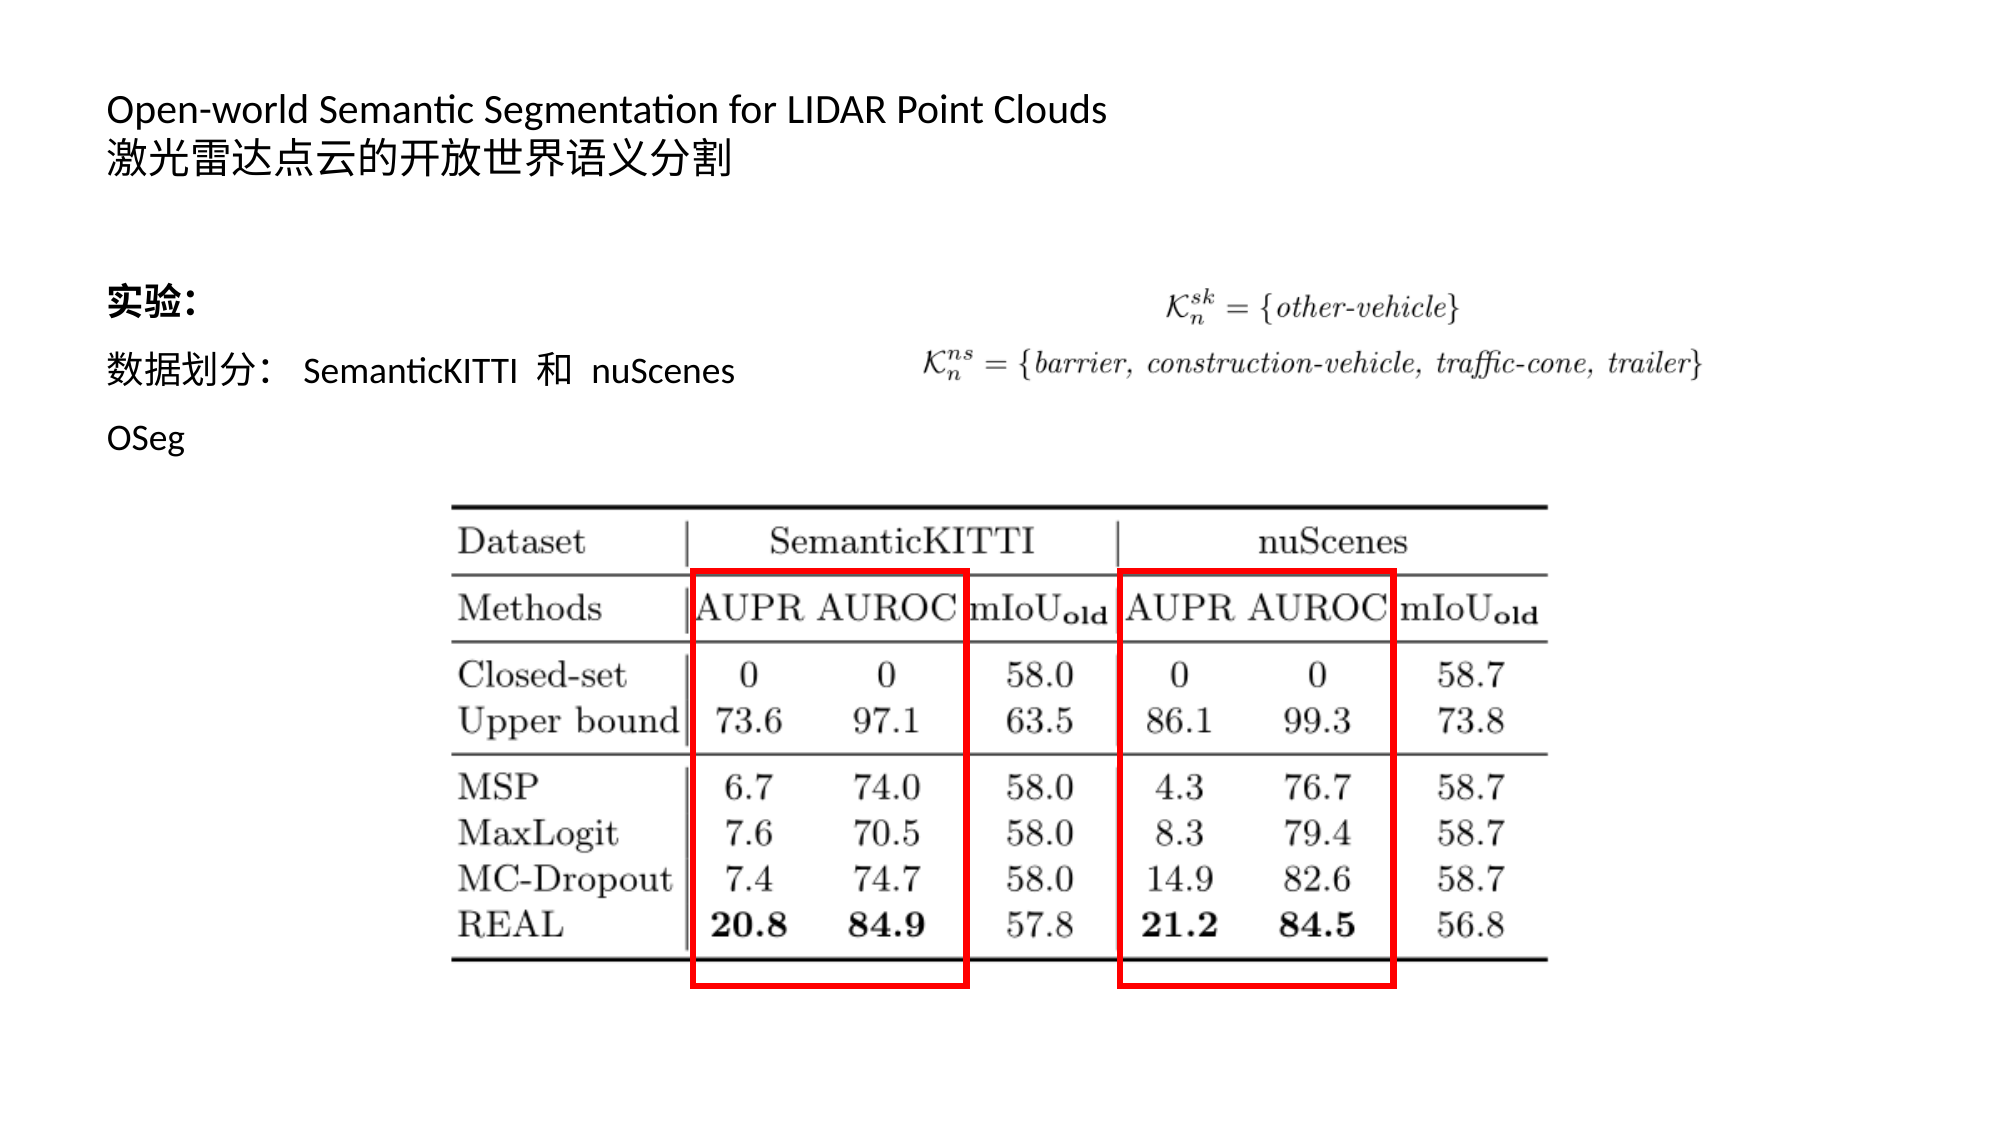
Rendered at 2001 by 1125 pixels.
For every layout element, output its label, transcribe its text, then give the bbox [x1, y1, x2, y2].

picture [415, 480, 1585, 987]
text_box Open-world Semantic Segmentation for LIDAR Point Clouds 激光雷达点云的开放世界语义分割 [91, 74, 1927, 189]
picture [885, 272, 1746, 399]
text_box 实验： 数据划分：SemanticKITTI 和 nuScenes OSeg [92, 248, 1936, 938]
